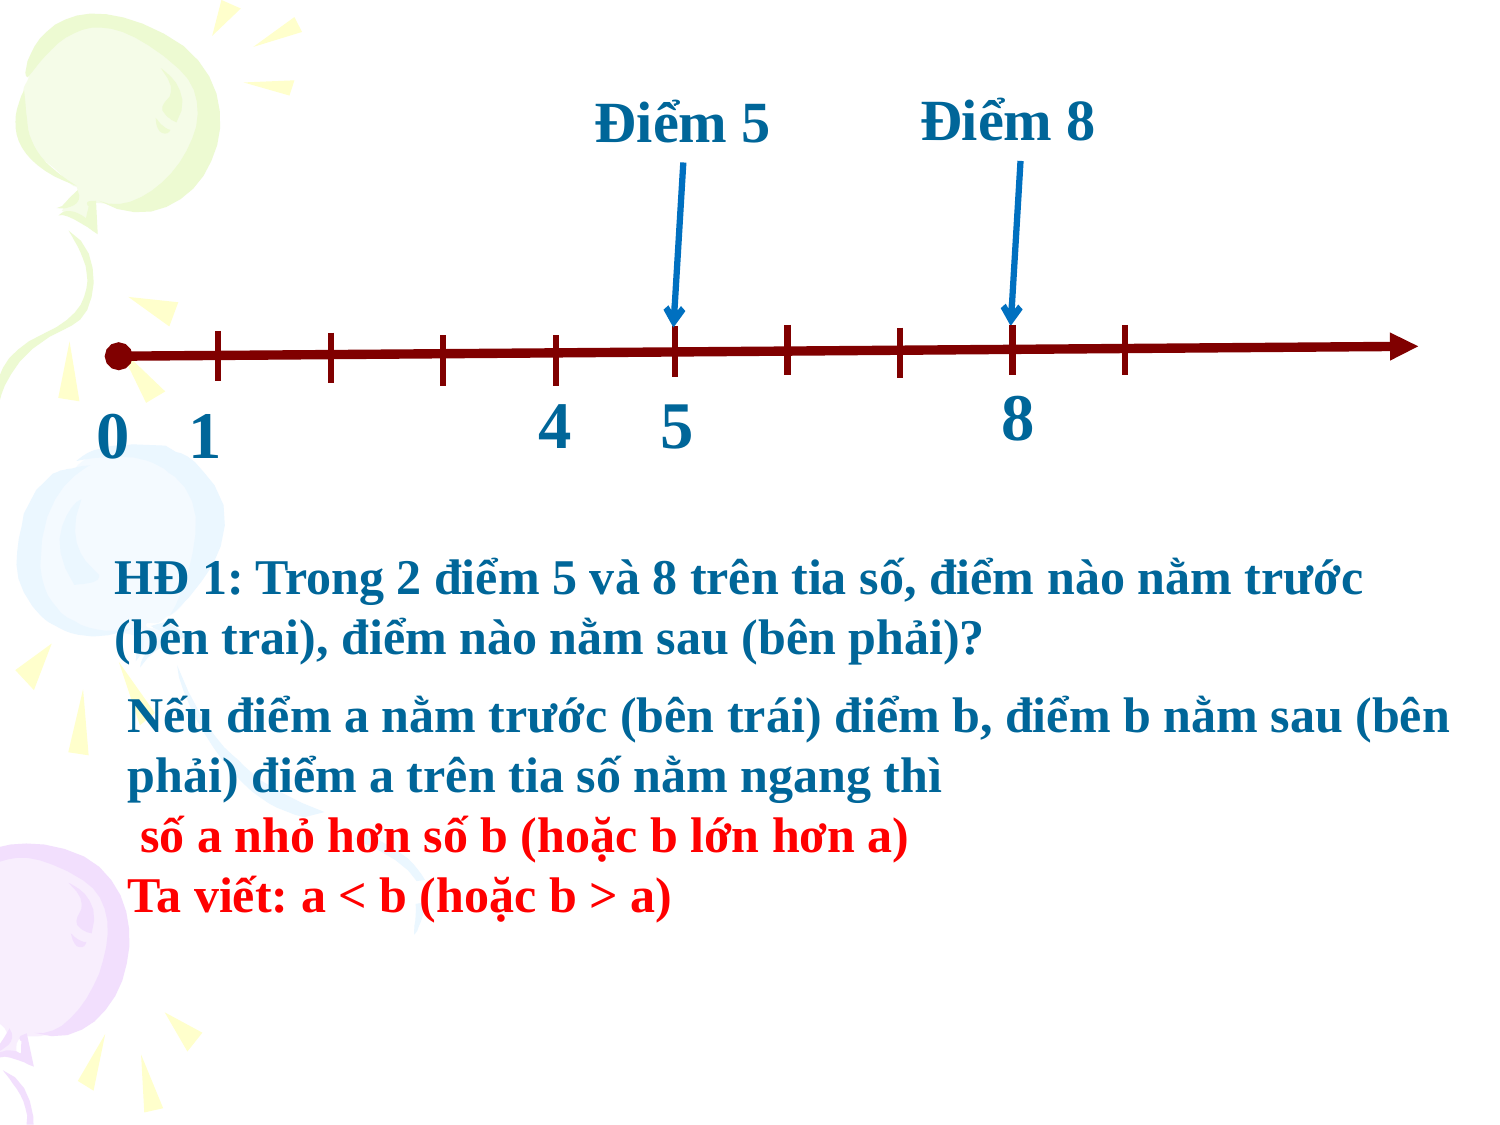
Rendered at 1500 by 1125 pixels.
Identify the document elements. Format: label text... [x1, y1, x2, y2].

text_box Nếu điểm a nằm trước (bên trái) điểm b, điểm b nằm sau (bên phải) điểm a trên tia số nằm ngang thì số a nhỏ hơn số b (hoặc b lớn hơn a) Ta viết: a < b (hoặc b > a) [113, 674, 1488, 930]
text_box 8 [986, 394, 1050, 462]
text_box Điểm 8 [905, 75, 1112, 160]
text_box HĐ 1: Trong 2 điểm 5 và 8 trên tia số, điểm nào nằm trước (bên trai), điểm nào nằm sau (bên phải)? [99, 537, 1475, 673]
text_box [80, 374, 709, 481]
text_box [1010, 160, 1021, 327]
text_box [673, 162, 684, 328]
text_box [118, 325, 1419, 387]
text_box Điểm 5 [580, 76, 787, 161]
